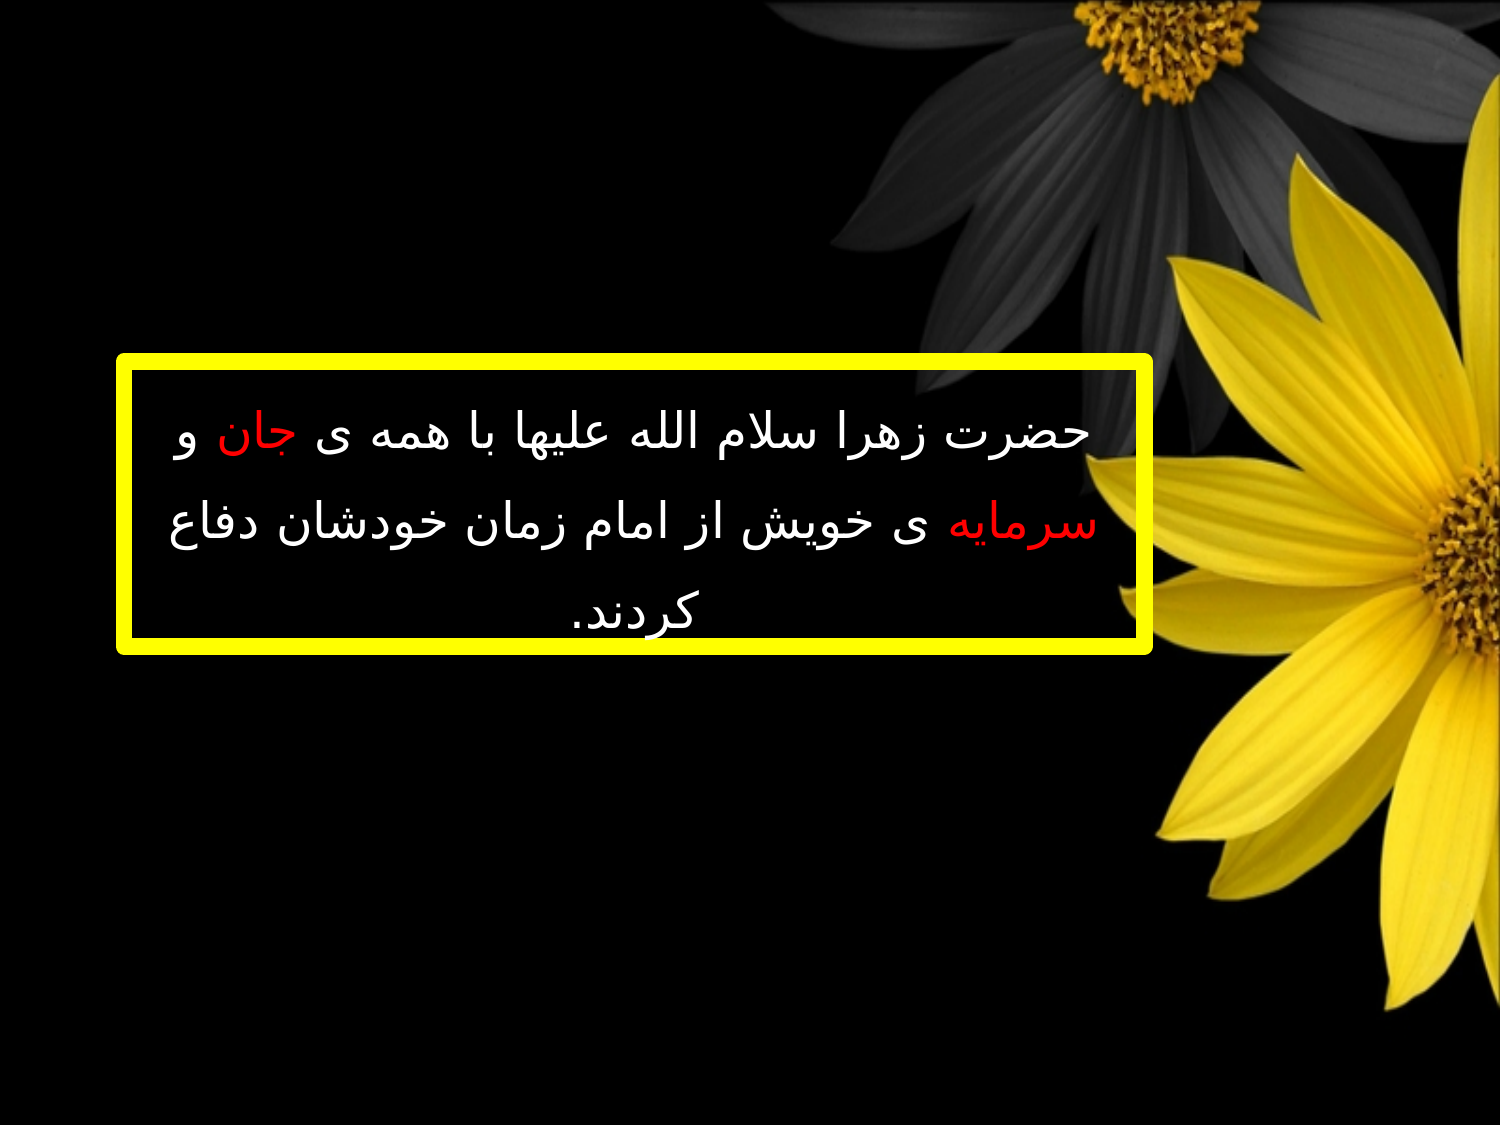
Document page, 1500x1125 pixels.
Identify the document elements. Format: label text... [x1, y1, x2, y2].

text_box حضرت زهرا سلام الله علیها با همه ی جان و سرمایه ی خویش از امام زمان خودشان دفاع کردند. [123, 361, 1145, 647]
picture [0, 0, 1500, 1125]
